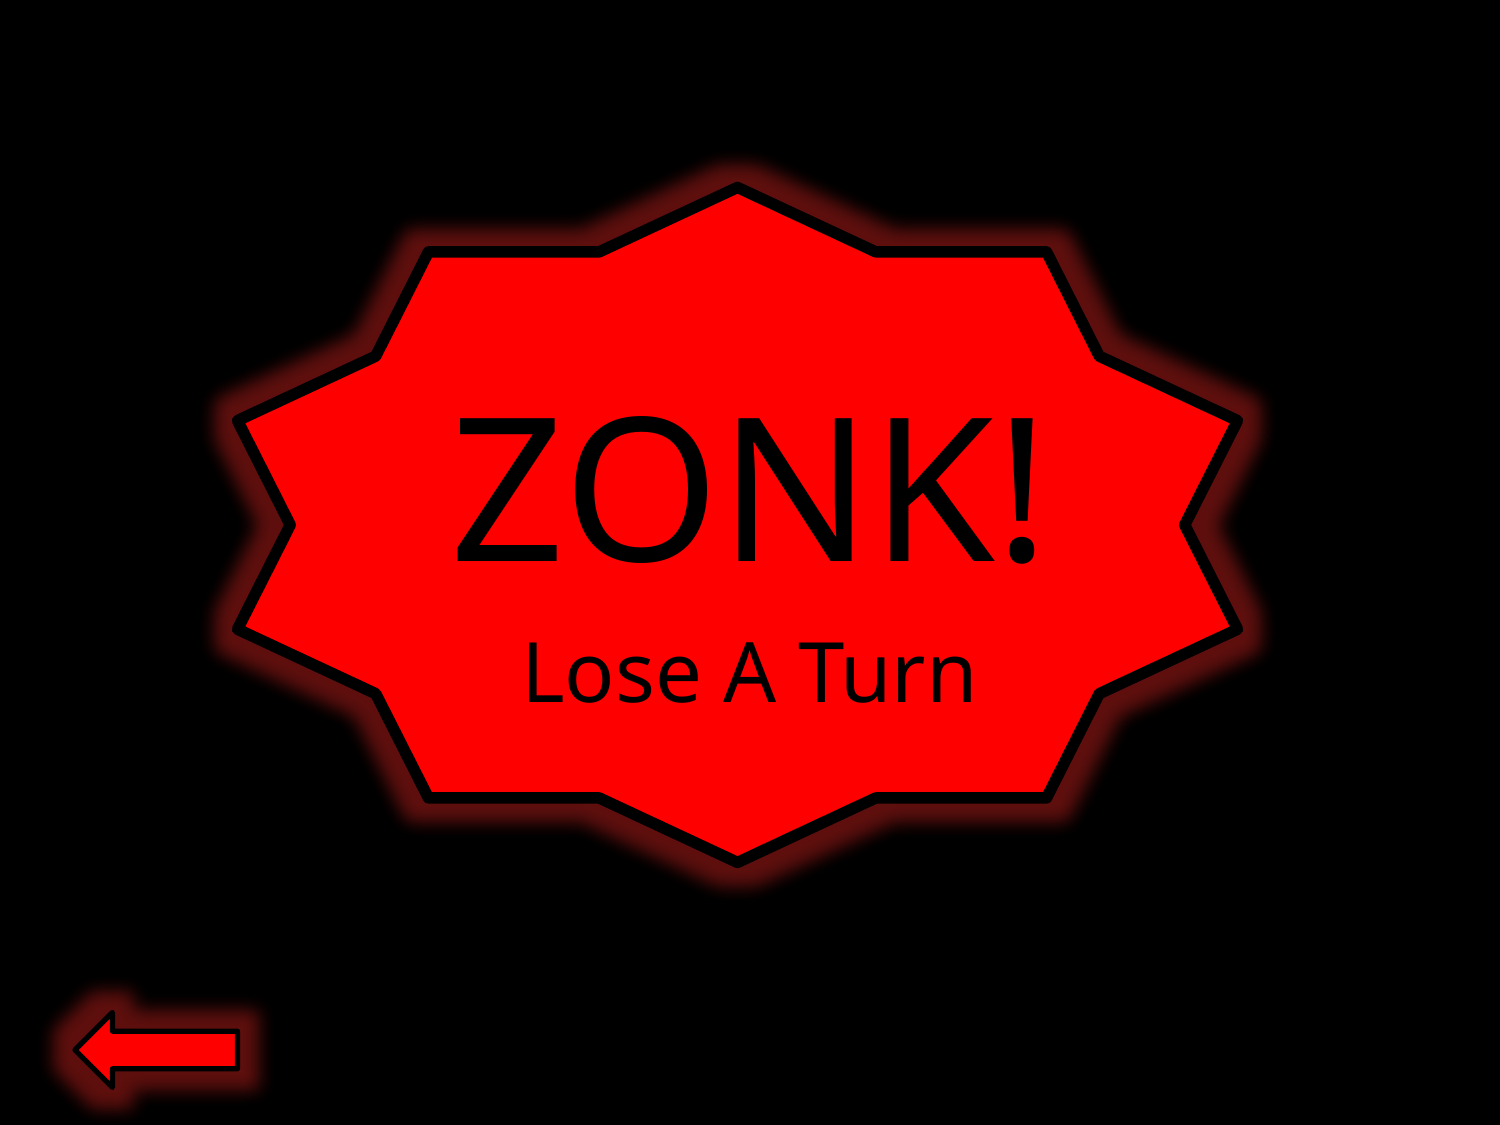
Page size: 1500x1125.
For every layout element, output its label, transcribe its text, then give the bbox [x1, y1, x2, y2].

text_box Lose A Turn [0, 575, 1500, 763]
text_box [408, 763, 1067, 865]
text_box [304, 185, 1171, 387]
text_box ZONK! [0, 387, 1500, 575]
text_box [72, 1010, 240, 1090]
